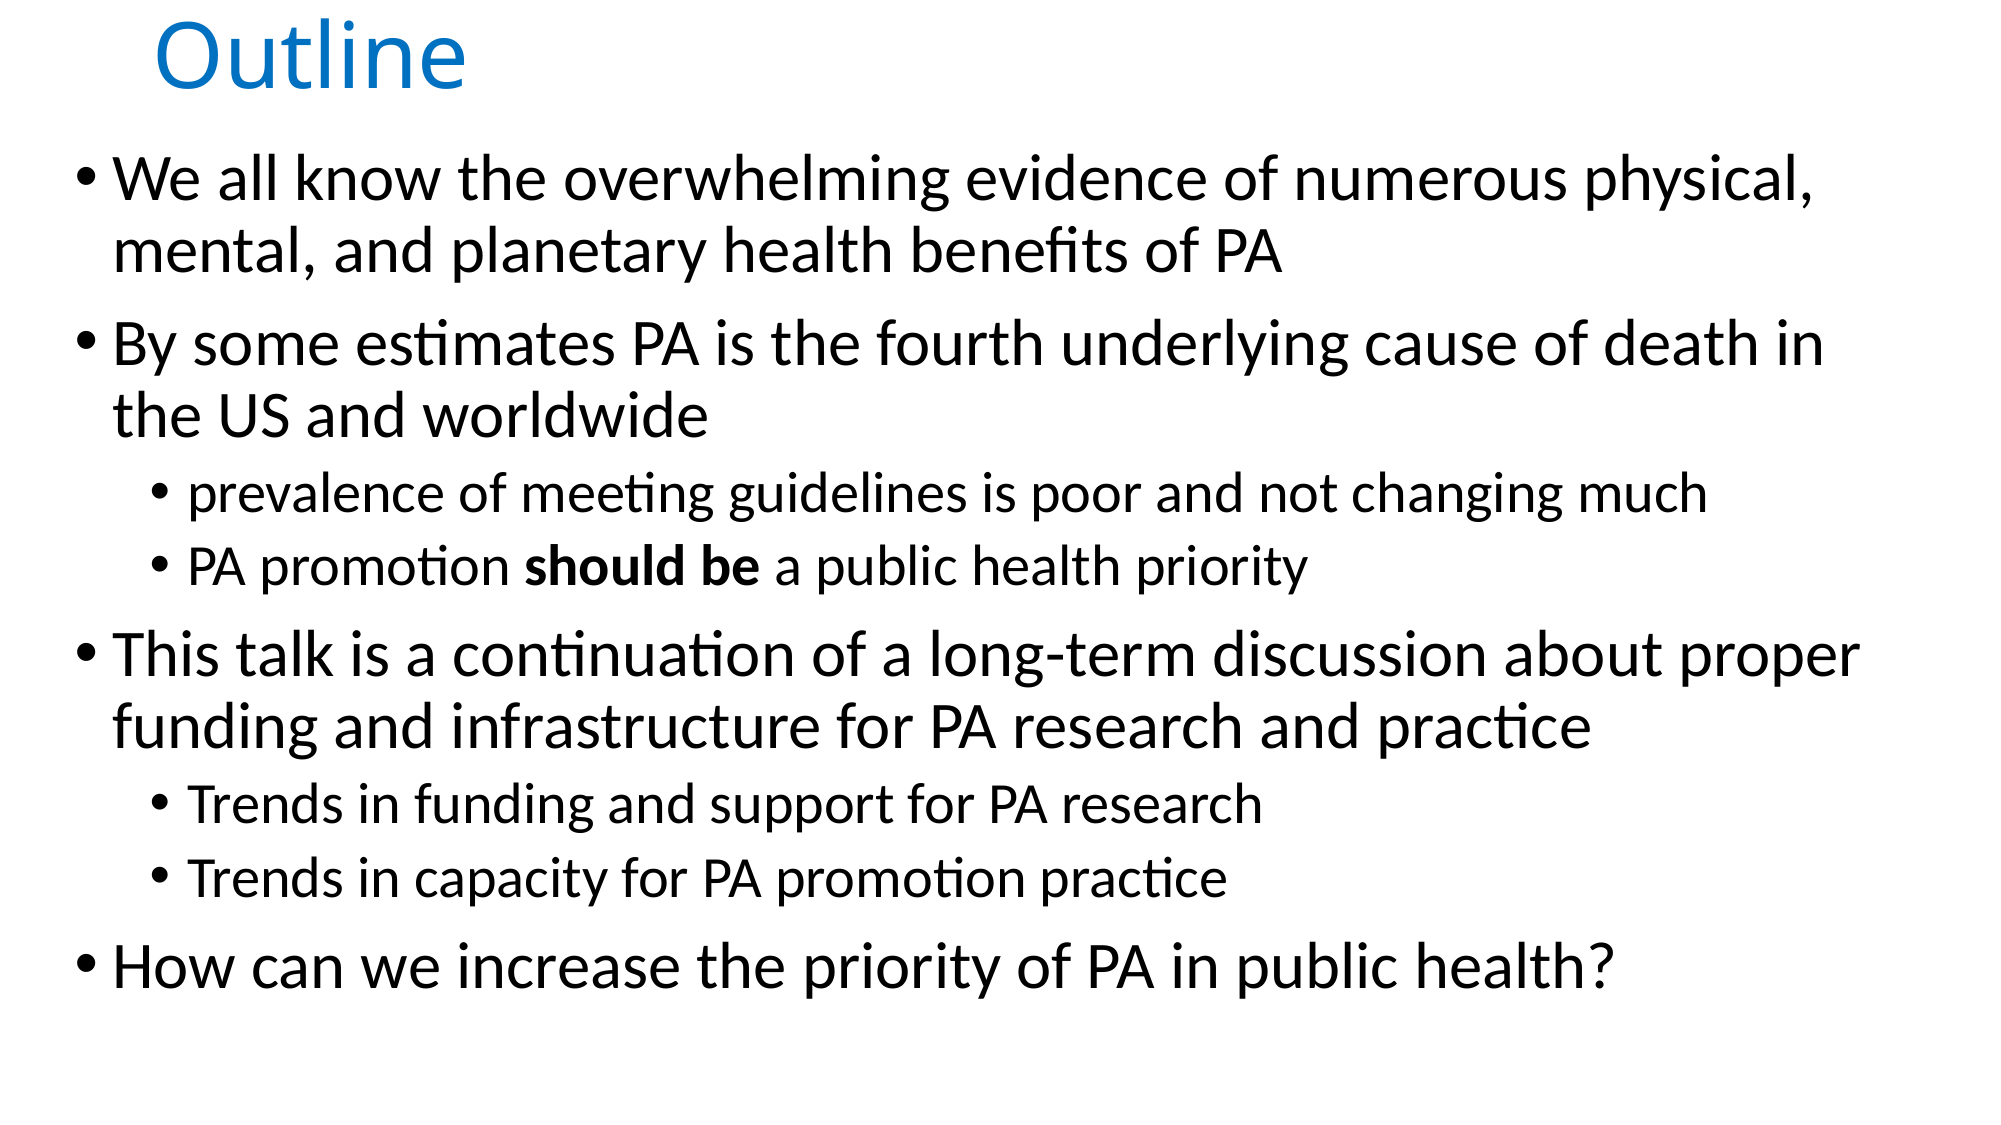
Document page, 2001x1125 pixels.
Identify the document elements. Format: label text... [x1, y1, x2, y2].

list We all know the overwhelming evidence of numerous physical, mental, and planetary health benefits of PA By some estimates PA is the fourth underlying cause of death in the US and worldwide prevalence of meeting guidelines is poor and not changing much PA promotion should be a public health priority This talk is a continuation of a long-term discussion about proper funding and infrastructure for PA research and practice Trends in funding and support for PA research Trends in capacity for PA promotion practice How can we increase the priority of PA in public health? [59, 135, 1885, 1072]
title Outline [137, 0, 1863, 118]
